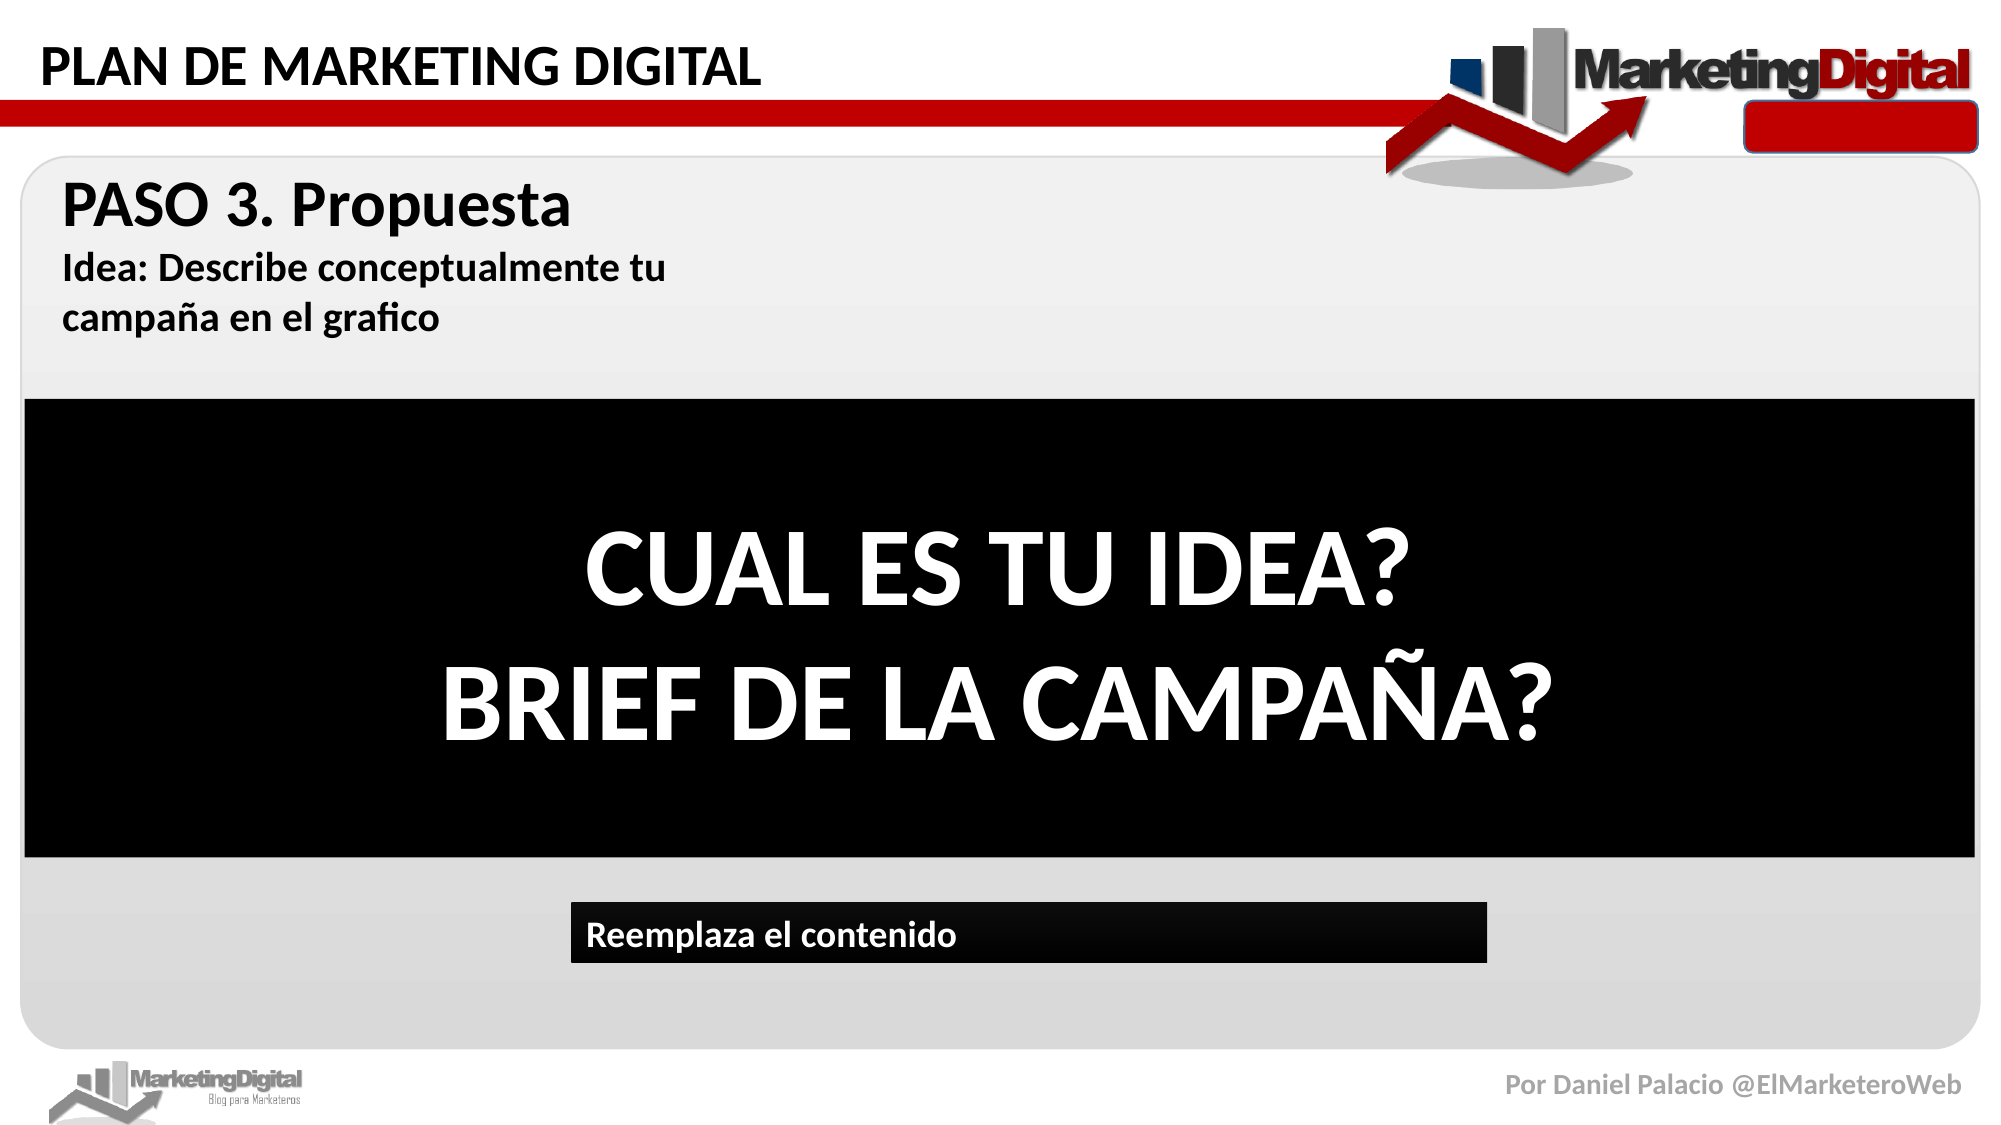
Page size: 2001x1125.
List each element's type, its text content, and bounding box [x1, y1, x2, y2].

text_box CUAL ES TU IDEA? BRIEF DE LA CAMPAÑA? [24, 398, 1976, 858]
picture [1386, 0, 1980, 200]
text_box Idea: Describe conceptualmente tu campaña en el grafico [47, 232, 711, 397]
text_box PASO 3. Propuesta [47, 152, 1206, 248]
text_box Reemplaza el contenido [571, 902, 1488, 963]
text_box [1743, 99, 1979, 154]
